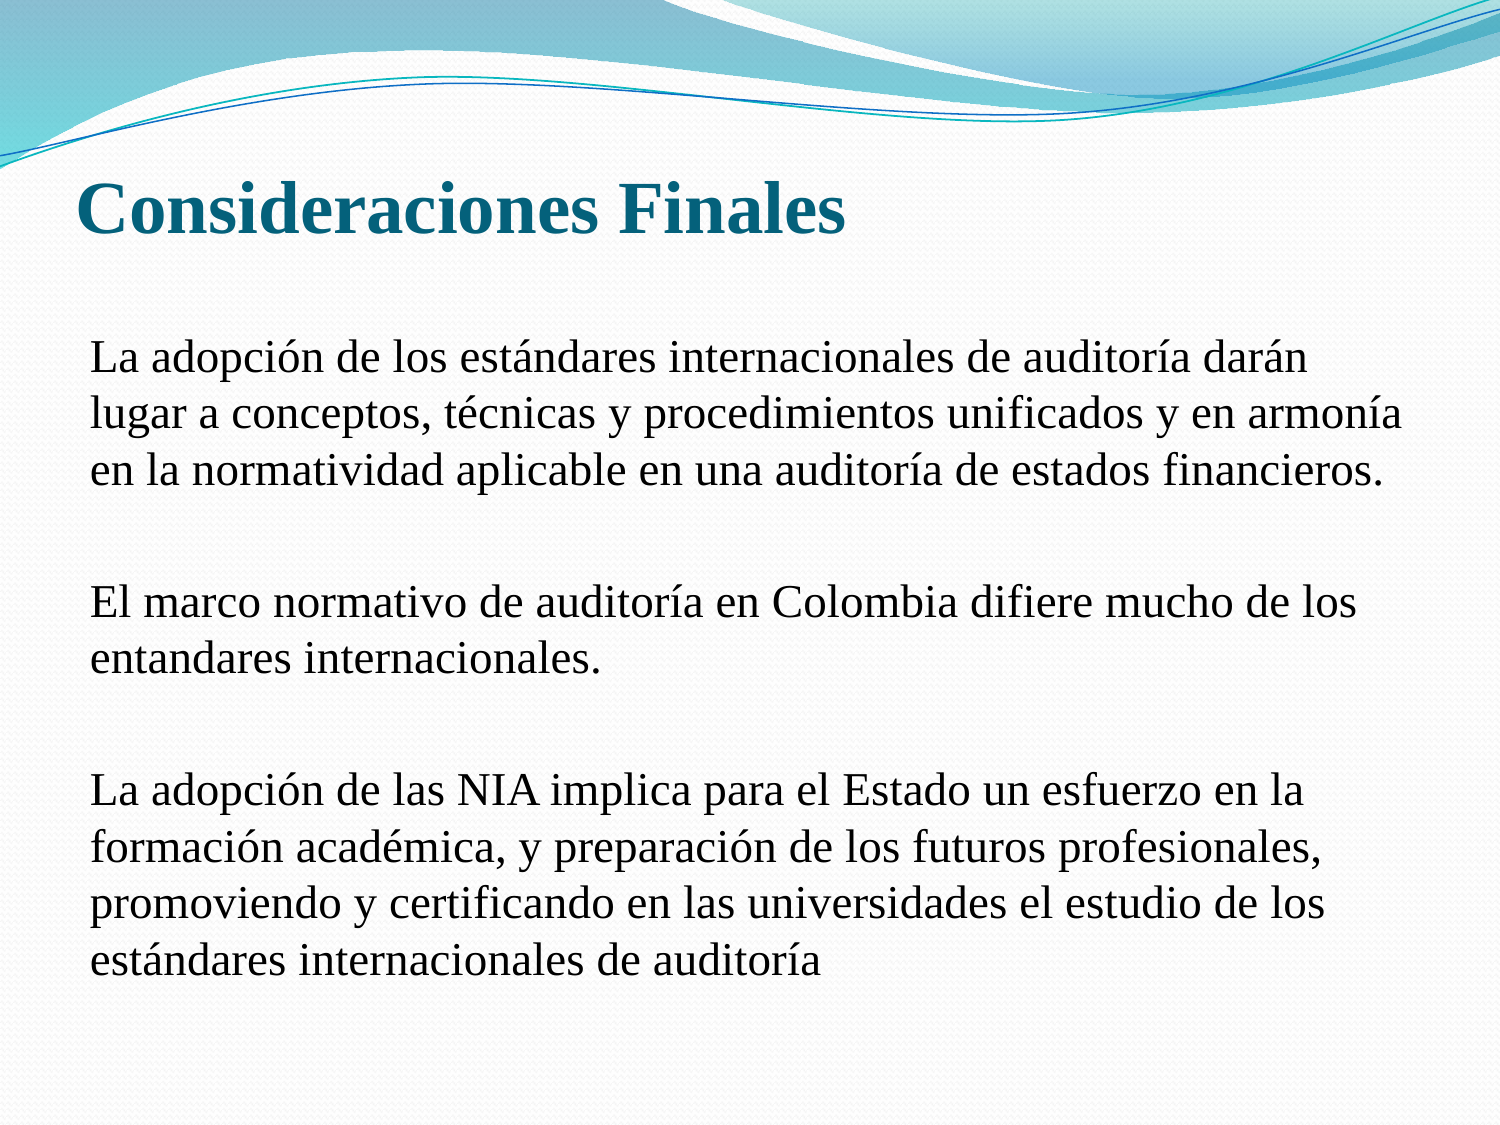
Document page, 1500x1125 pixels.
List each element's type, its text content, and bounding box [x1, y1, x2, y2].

title Consideraciones Finales [75, 162, 1425, 339]
list La adopción de los estándares internacionales de auditoría darán lugar a conceptos, técnicas y procedimientos unificados y en armonía en la normatividad aplicable en una auditoría de estados financieros. El marco normativo de auditoría en Colombia difiere mucho de los entandares internacionales. La adopción de las NIA implica para el Estado un esfuerzo en la formación académica, y preparación de los futuros profesionales, promoviendo y certificando en las universidades el estudio de los estándares internacionales de auditoría [75, 339, 1425, 1038]
